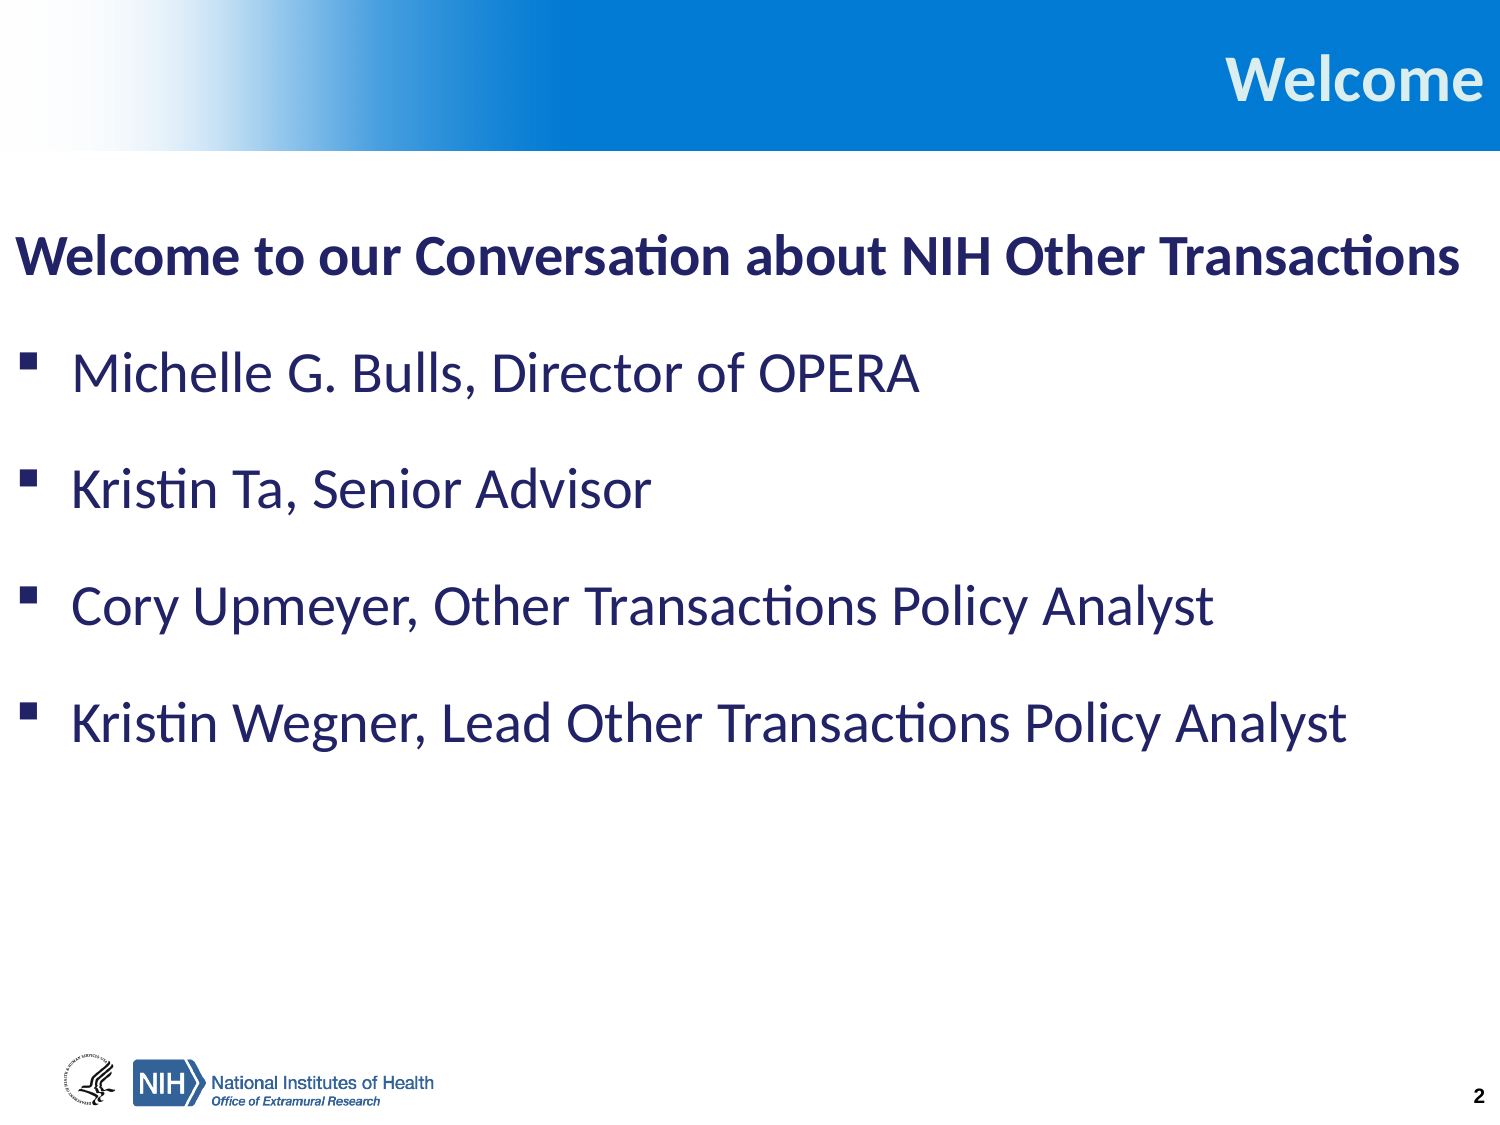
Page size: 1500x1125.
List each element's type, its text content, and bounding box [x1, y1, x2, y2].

title Welcome [187, 0, 1500, 150]
slide_number 2 [1275, 1074, 1500, 1101]
list Welcome to our Conversation about NIH Other Transactions Michelle G. Bulls, Director of OPERA Kristin Ta, Senior Advisor Cory Upmeyer, Other Transactions Policy Analyst Kristin Wegner, Lead Other Transactions Policy Analyst [0, 174, 1500, 1050]
picture [64, 1054, 116, 1106]
picture [125, 1050, 439, 1113]
picture [0, 0, 1500, 151]
